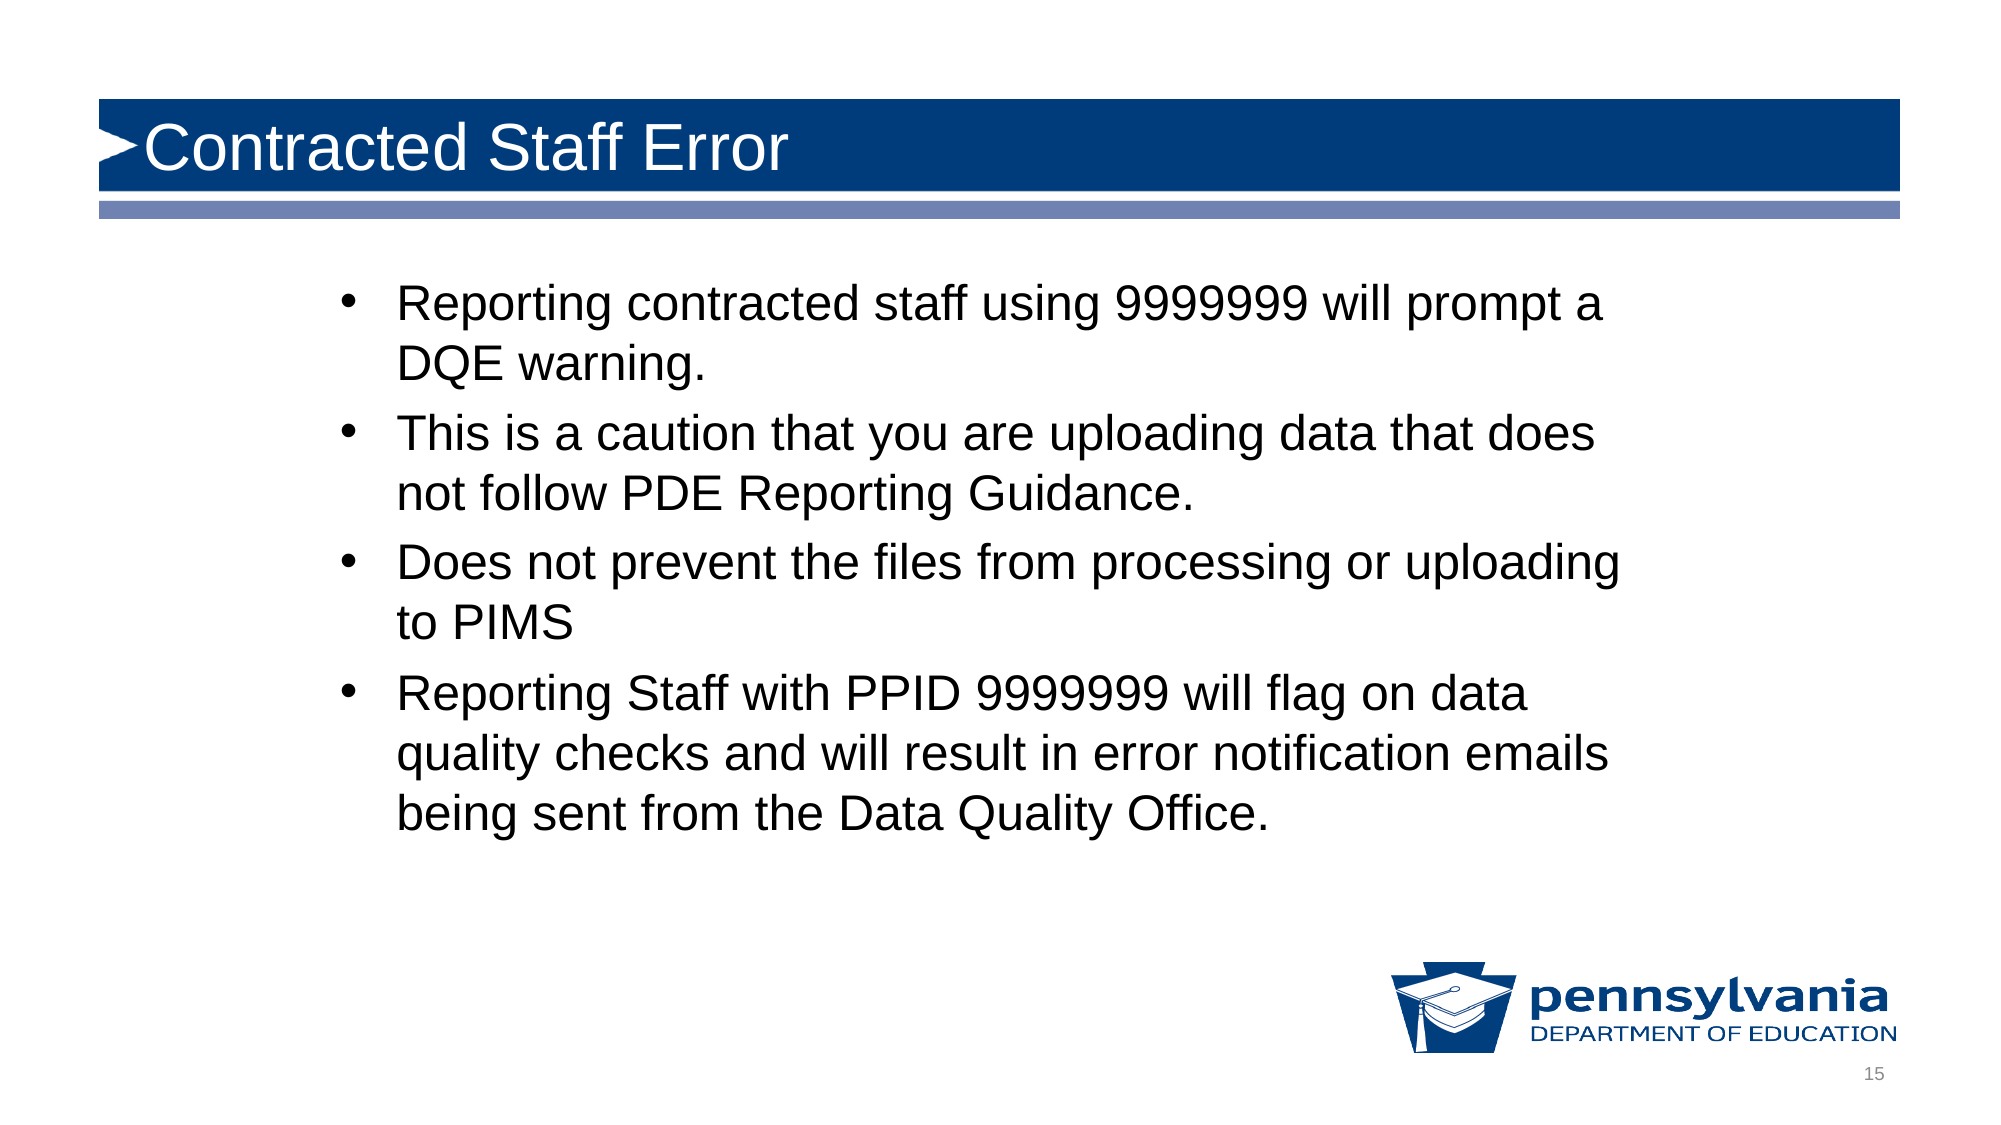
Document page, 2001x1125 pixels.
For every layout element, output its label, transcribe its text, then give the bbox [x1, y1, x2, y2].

picture [1391, 962, 1896, 1053]
title Contracted Staff Error [99, 50, 1900, 238]
list Reporting contracted staff using 9999999 will prompt a DQE warning. This is a caution that you are uploading data that does not follow PDE Reporting Guidance. Does not prevent the files from processing or uploading to PIMS Reporting Staff with PPID 9999999 will flag on data quality checks and will result in error notification emails being sent from the Data Quality Office. [324, 262, 1663, 1025]
slide_number 15 [1433, 1042, 1900, 1103]
